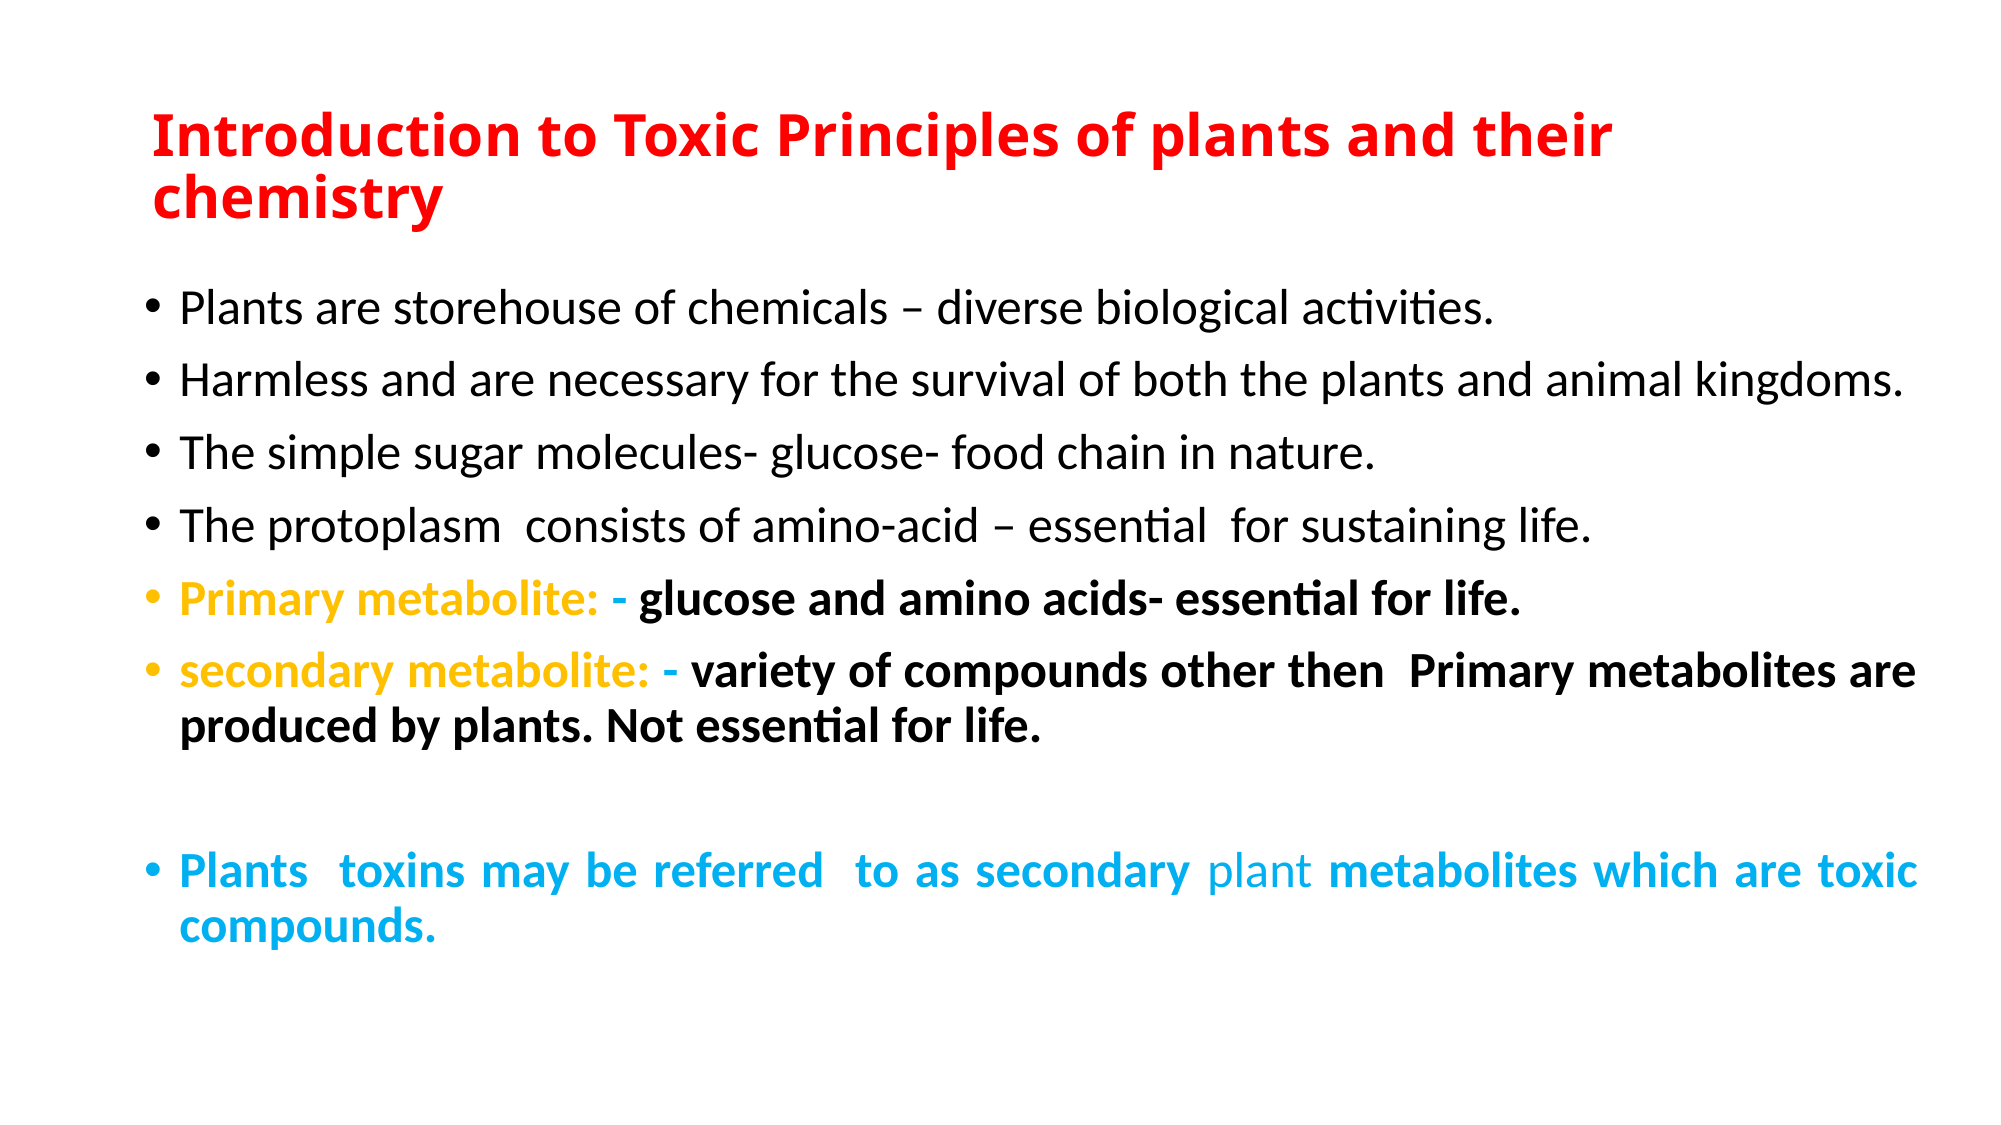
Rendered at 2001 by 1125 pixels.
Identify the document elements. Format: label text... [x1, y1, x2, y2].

list Plants are storehouse of chemicals – diverse biological activities. Harmless and are necessary for the survival of both the plants and animal kingdoms. The simple sugar molecules- glucose- food chain in nature. The protoplasm consists of amino-acid – essential for sustaining life. Primary metabolite: - glucose and amino acids- essential for life. secondary metabolite: - variety of compounds other then Primary metabolites are produced by plants. Not essential for life. Plants toxins may be referred to as secondary plant metabolites which are toxic compounds. [129, 272, 1934, 1014]
title Introduction to Toxic Principles of plants and their chemistry [137, 59, 1863, 272]
